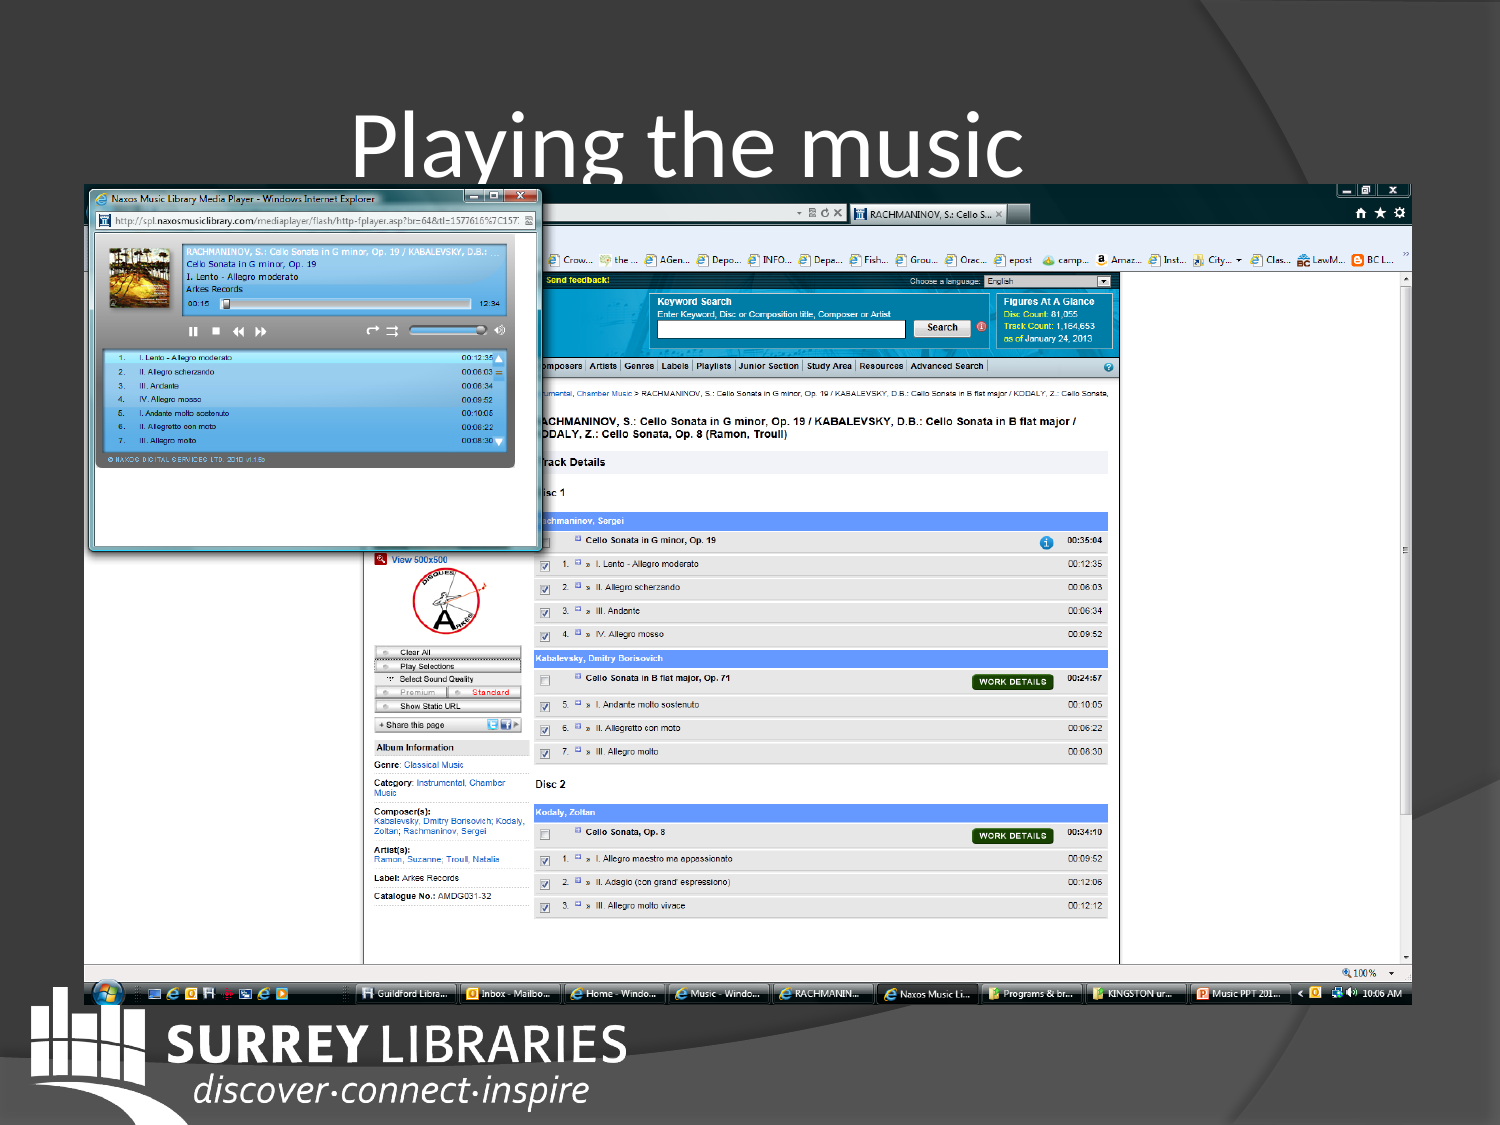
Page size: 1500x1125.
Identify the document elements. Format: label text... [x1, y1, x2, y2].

picture [29, 986, 627, 1125]
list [83, 184, 1412, 1006]
title Playing the music [75, 45, 1300, 179]
